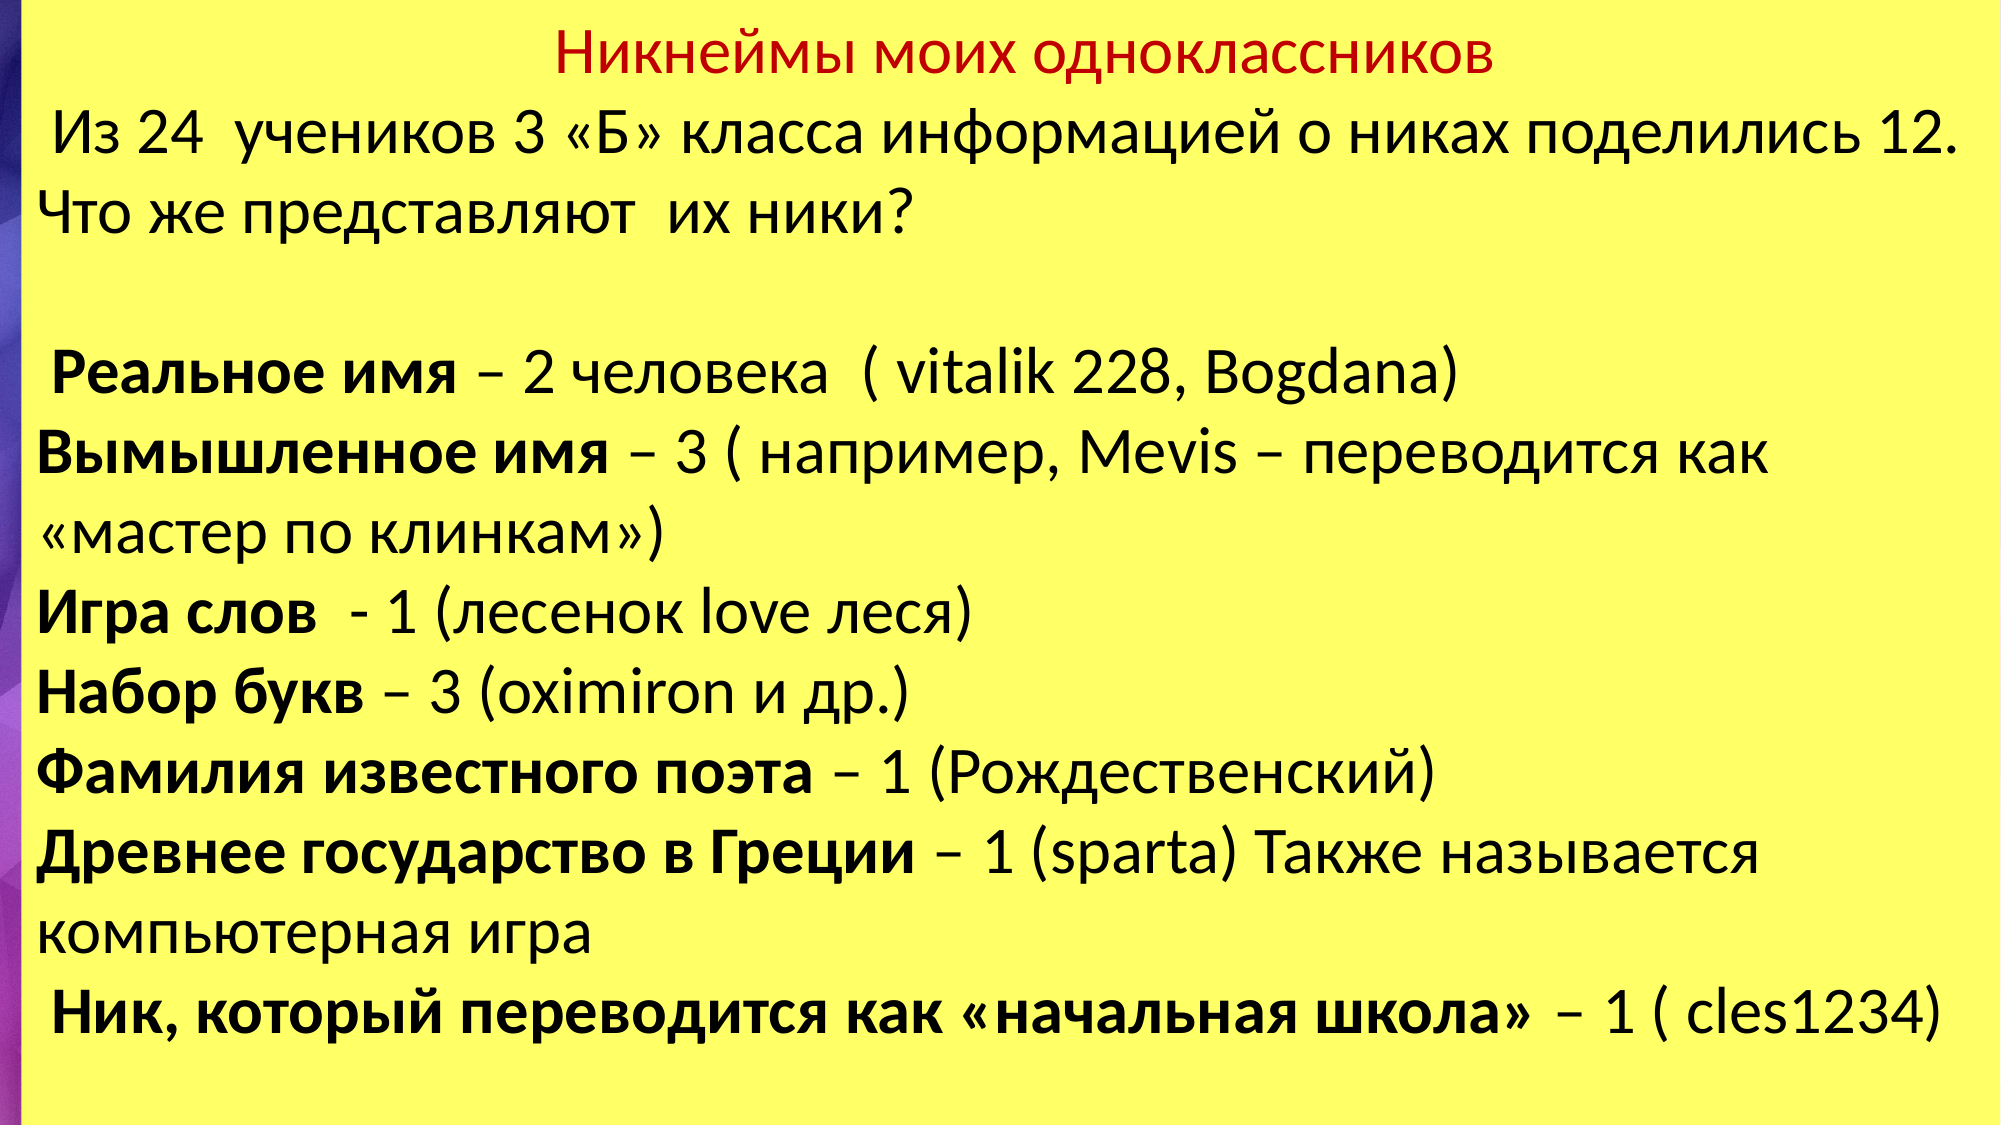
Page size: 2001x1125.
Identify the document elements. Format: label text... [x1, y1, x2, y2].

text_box Никнеймы моих одноклассников Из 24 учеников 3 «Б» класса информацией о никах поделились 12. Что же представляют их ники? Реальное имя – 2 человека ( vitalik 228, Bogdana) Вымышленное имя – 3 ( например, Mevis – переводится как «мастер по клинкам») Игра слов - 1 (лесенок love леся) Набор букв – 3 (oximiron и др.) Фамилия известного поэта – 1 (Рождественский) Древнее государство в Греции – 1 (sparta) Также называется компьютерная игра Ник, который переводится как «начальная школа» – 1 ( cles1234) [21, 0, 2000, 1125]
picture [0, 0, 21, 1125]
